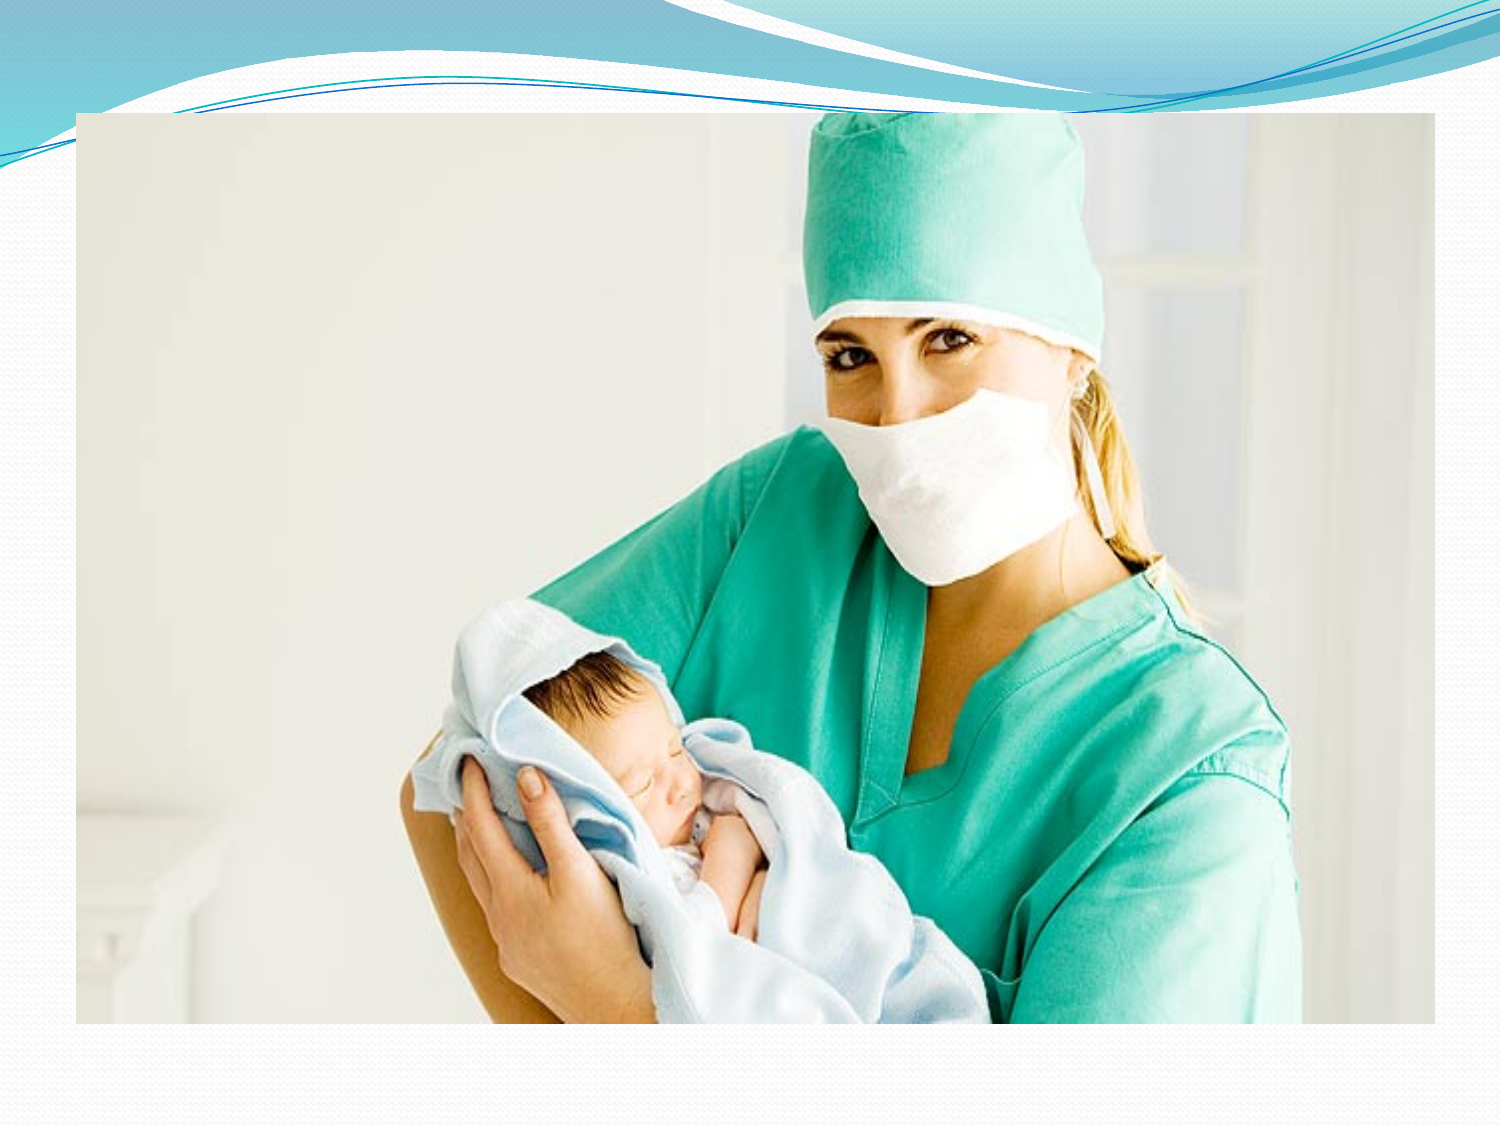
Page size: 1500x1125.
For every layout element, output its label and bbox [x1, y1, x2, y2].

picture [76, 113, 1436, 1024]
